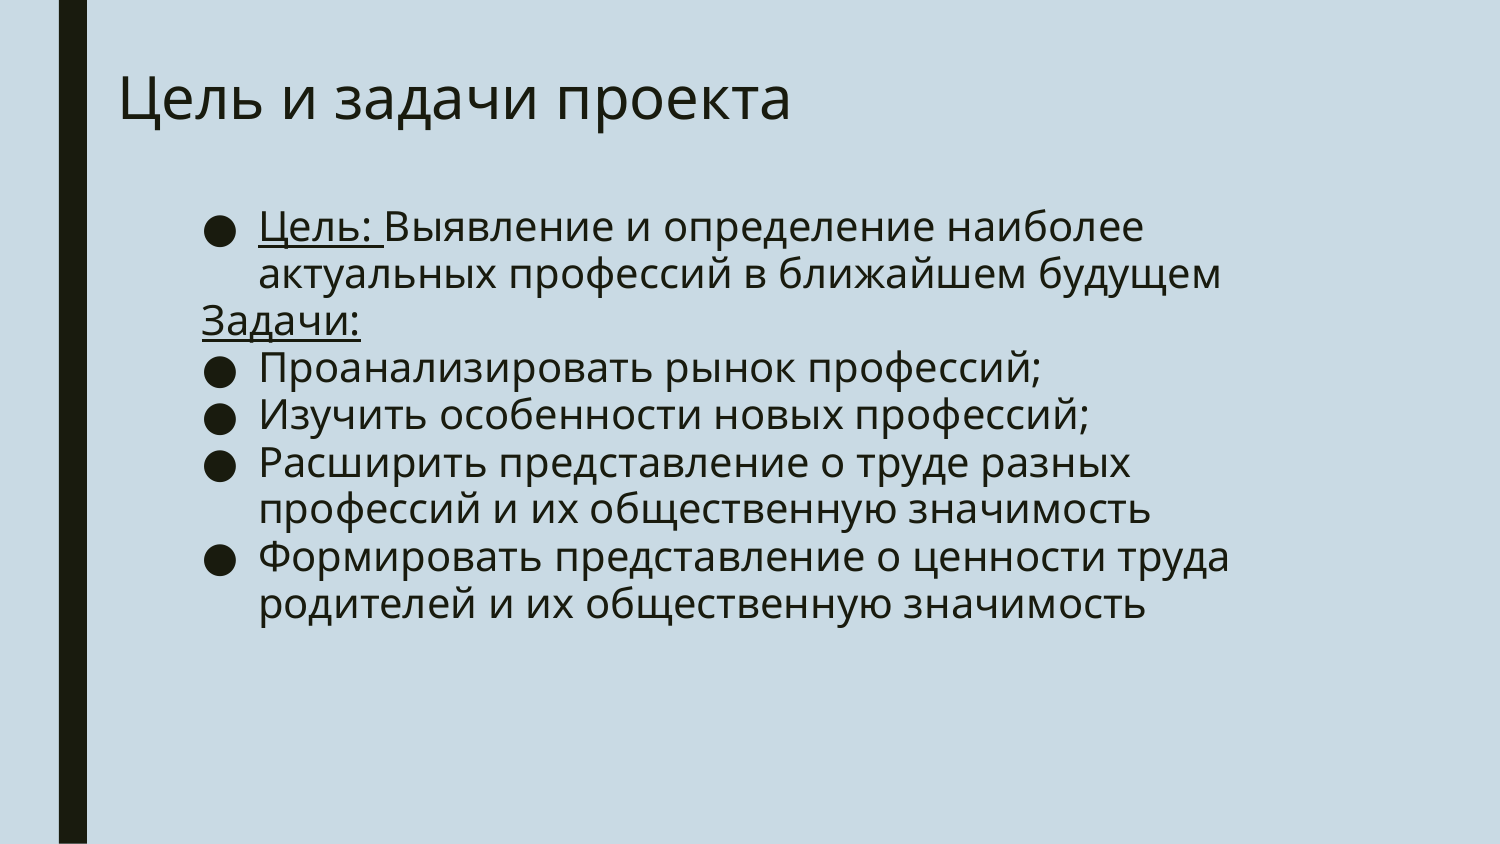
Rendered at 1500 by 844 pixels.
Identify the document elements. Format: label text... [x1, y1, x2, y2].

list Цель: Выявление и определение наиболее актуальных профессий в ближайшем будущем Задачи: Проанализировать рынок профессий; Изучить особенности новых профессий; Расширить представление о труде разных профессий и их общественную значимость Формировать представление о ценности труда родителей и их общественную значимость [168, 189, 1272, 750]
title Цель и задачи проекта [102, 53, 1500, 148]
